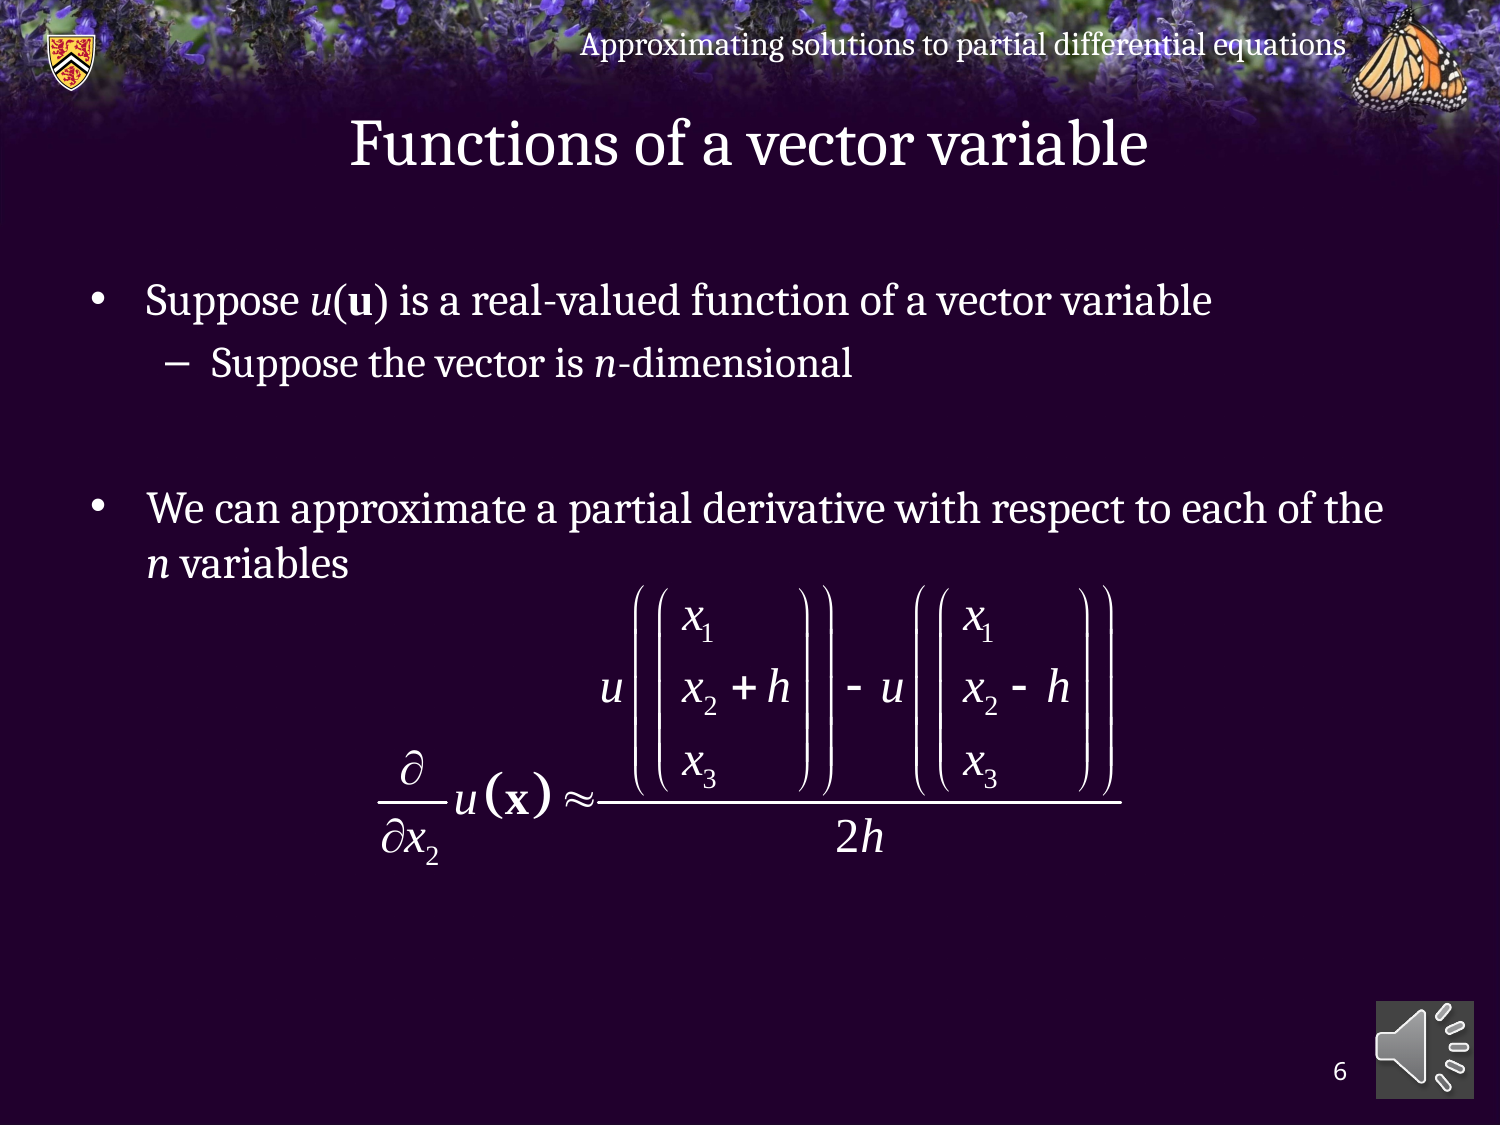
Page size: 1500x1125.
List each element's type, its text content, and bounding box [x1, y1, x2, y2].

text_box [370, 575, 1130, 876]
title Functions of a vector variable [75, 45, 1425, 233]
list Suppose u(u) is a real-valued function of a vector variable Suppose the vector is n-dimensional We can approximate a partial derivative with respect to each of the n variables [75, 262, 1425, 1080]
footer Approximating solutions to partial differential equations [320, 12, 1363, 73]
slide_number 6 [1187, 1042, 1363, 1103]
picture [0, 0, 1500, 1125]
